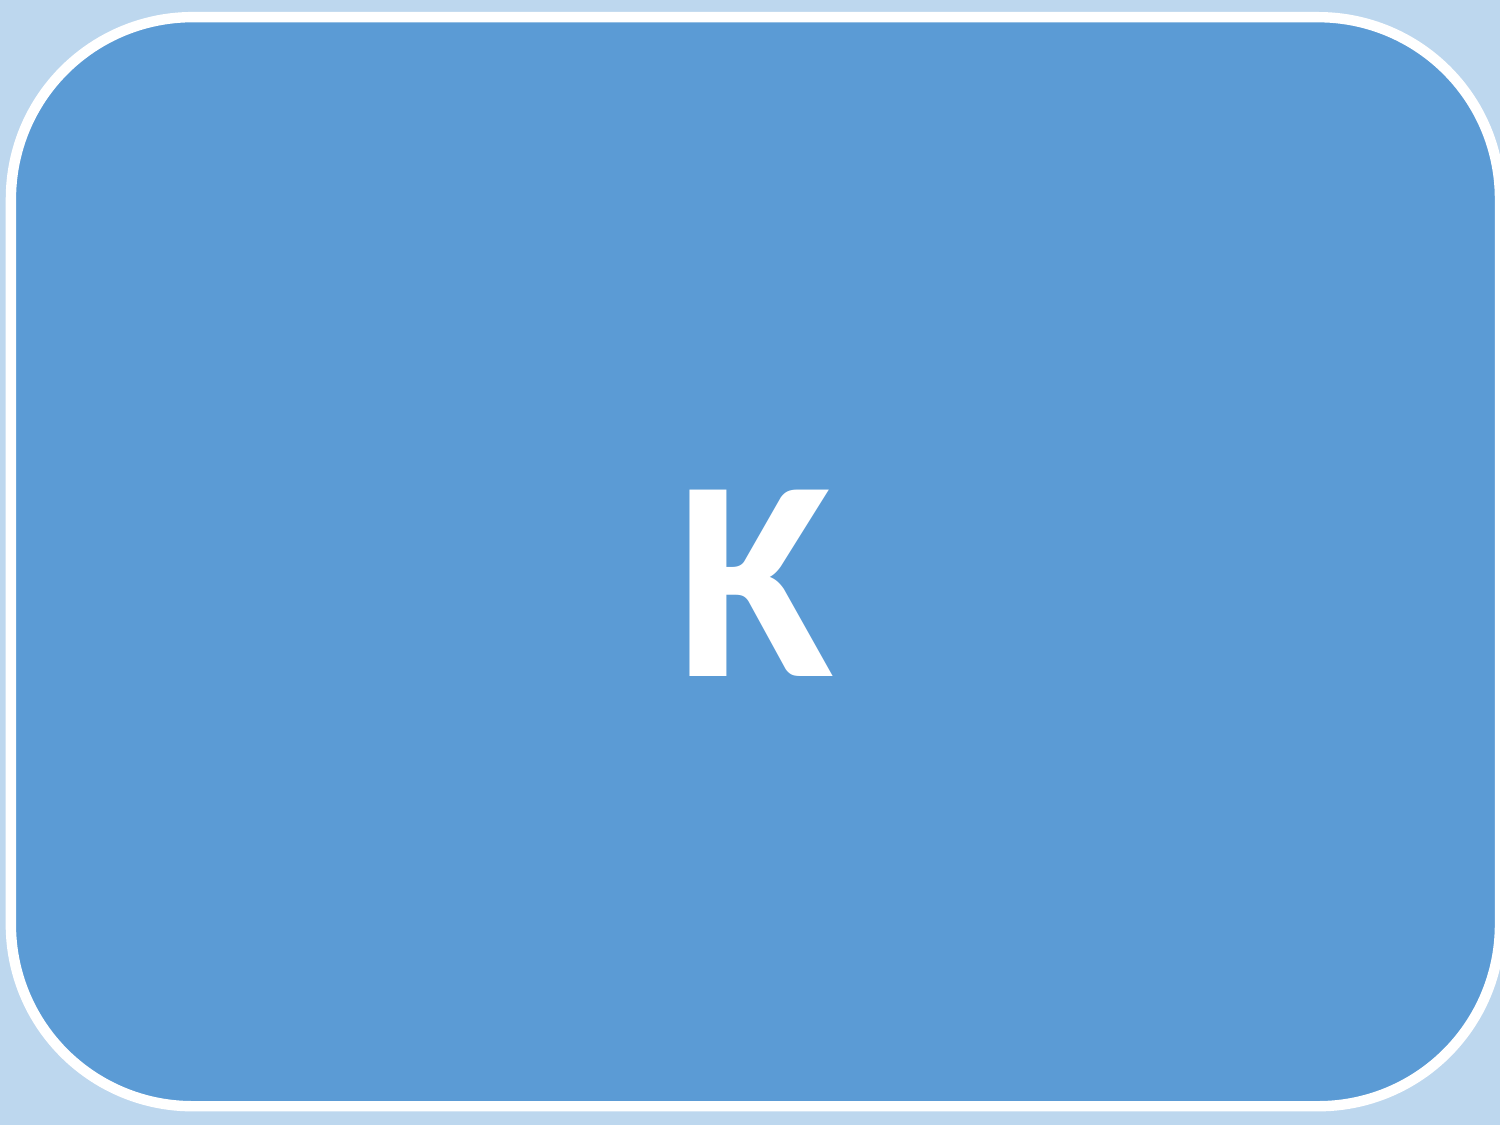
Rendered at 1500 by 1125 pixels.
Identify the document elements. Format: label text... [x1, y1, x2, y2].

text_box K [9, 16, 1500, 1108]
